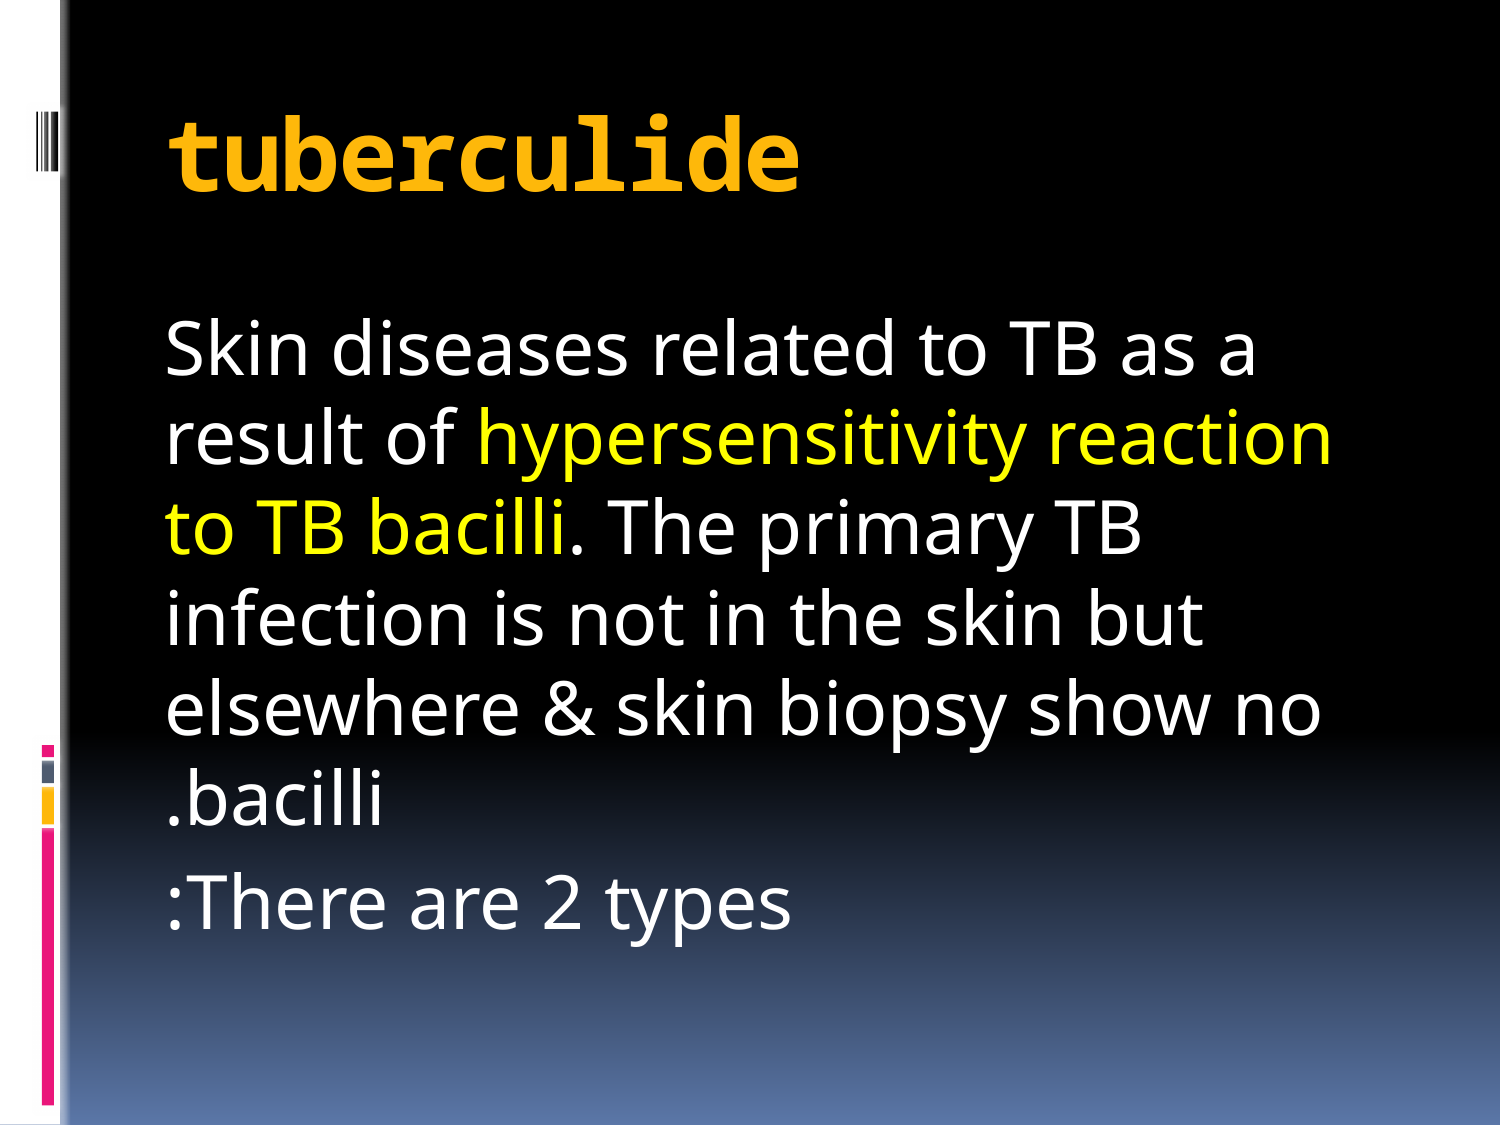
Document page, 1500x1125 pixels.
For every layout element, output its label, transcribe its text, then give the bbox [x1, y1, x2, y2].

title tuberculide [150, 83, 1425, 234]
list Skin diseases related to TB as a result of hypersensitivity reaction to TB bacilli. The primary TB infection is not in the skin but elsewhere & skin biopsy show no bacilli. There are 2 types: [150, 292, 1425, 1043]
